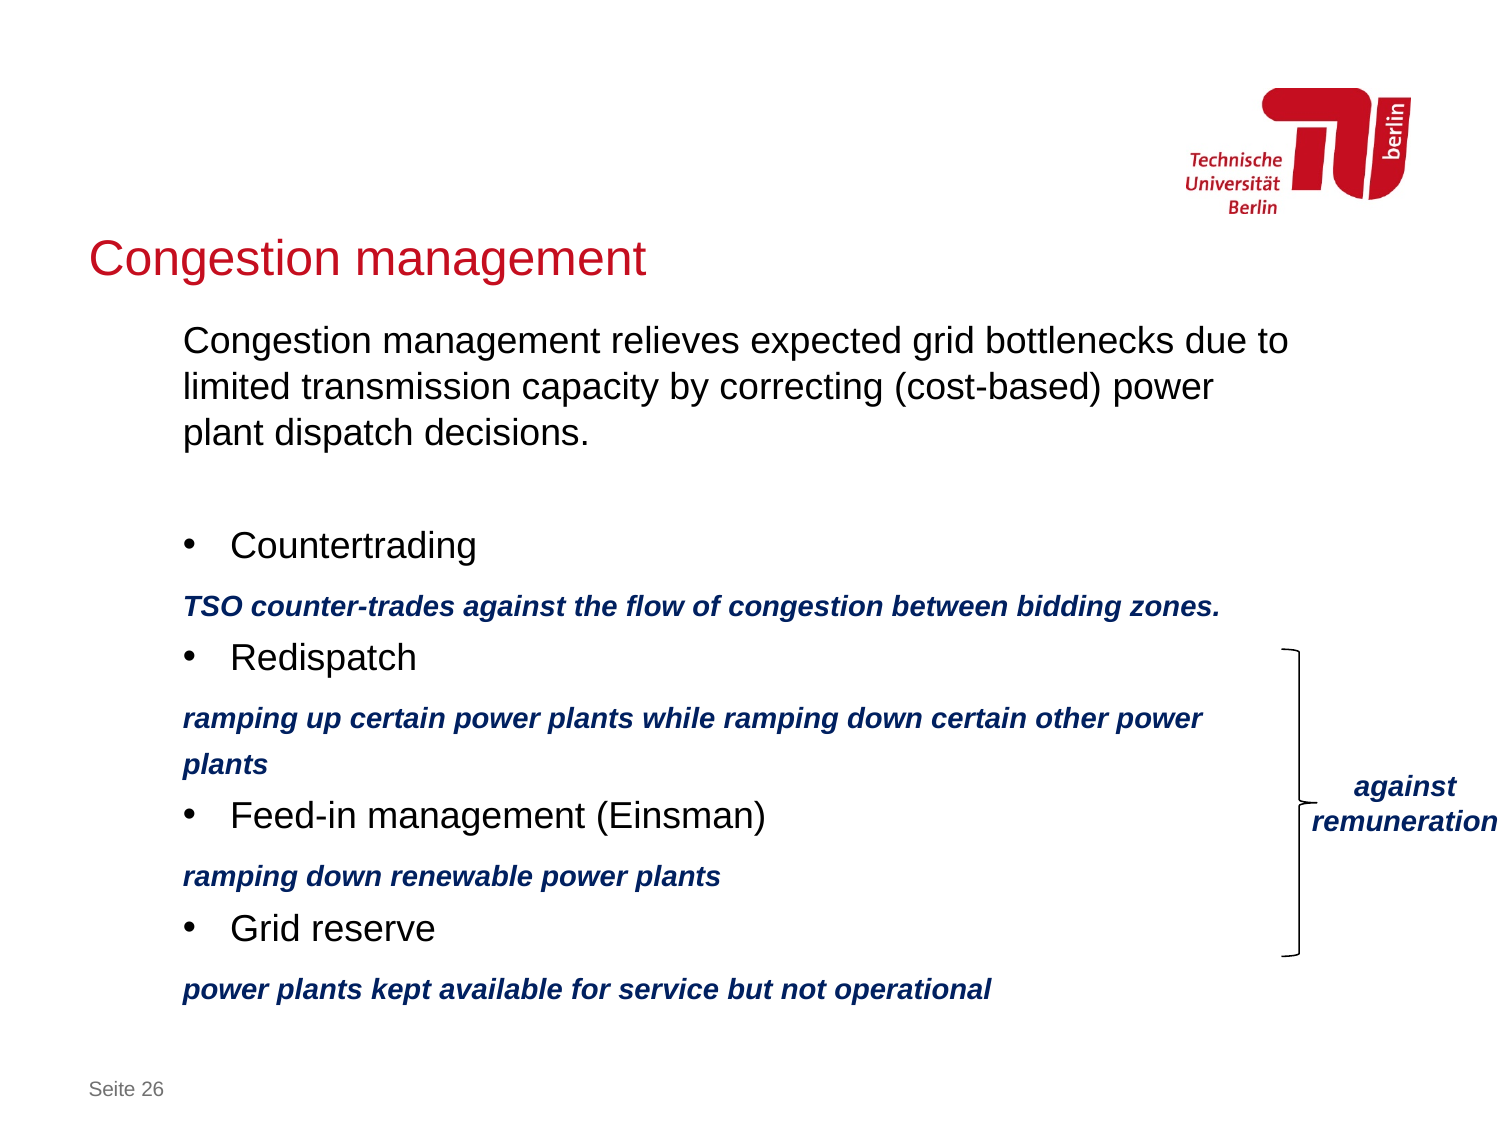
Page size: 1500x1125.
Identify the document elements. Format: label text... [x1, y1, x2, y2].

title Congestion management [88, 226, 1411, 286]
text_box against remuneration [1293, 759, 1500, 845]
list Congestion management relieves expected grid bottlenecks due to limited transmission capacity by correcting (cost-based) power plant dispatch decisions. Countertrading TSO counter-trades against the flow of congestion between bidding zones. Redispatch ramping up certain power plants while ramping down certain other power plants Feed-in management (Einsman) ramping down renewable power plants Grid reserve power plants kept available for service but not operational [183, 315, 1294, 983]
text_box [1281, 649, 1300, 957]
slide_number Seite 26 [88, 1075, 1176, 1101]
picture [1186, 88, 1411, 214]
